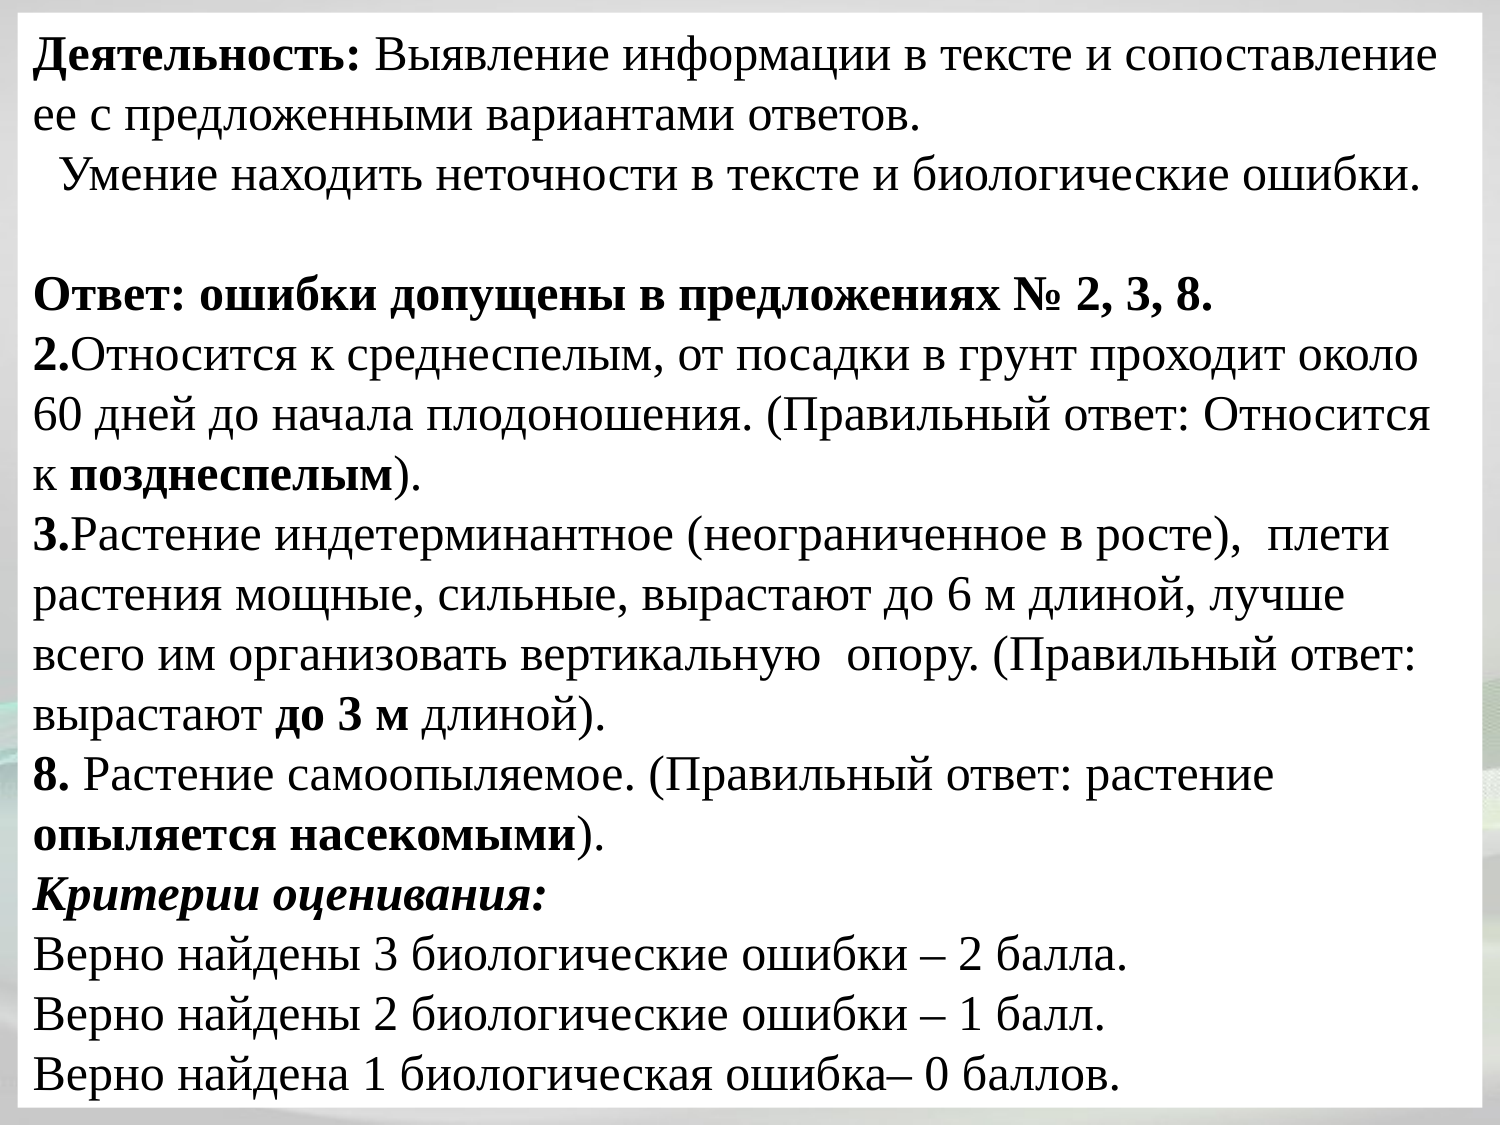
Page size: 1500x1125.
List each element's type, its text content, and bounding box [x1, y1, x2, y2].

picture [0, 0, 1500, 1125]
text_box Деятельность: Выявление информации в тексте и сопоставление ее с предложенными вариантами ответов. Умение находить неточности в тексте и биологические ошибки. Ответ: ошибки допущены в предложениях № 2, 3, 8. 2.Относится к среднеспелым, от посадки в грунт проходит около 60 дней до начала плодоношения. (Правильный ответ: Относится к позднеспелым). 3.Растение индетерминантное (неограниченное в росте), плети растения мощные, сильные, вырастают до 6 м длиной, лучше всего им организовать вертикальную опору. (Правильный ответ: вырастают до 3 м длиной). 8. Растение самоопыляемое. (Правильный ответ: растение опыляется насекомыми). Критерии оценивания: Верно найдены 3 биологические ошибки – 2 балла. Верно найдены 2 биологические ошибки – 1 балл. Верно найдена 1 биологическая ошибка– 0 баллов. [17, 12, 1483, 1108]
